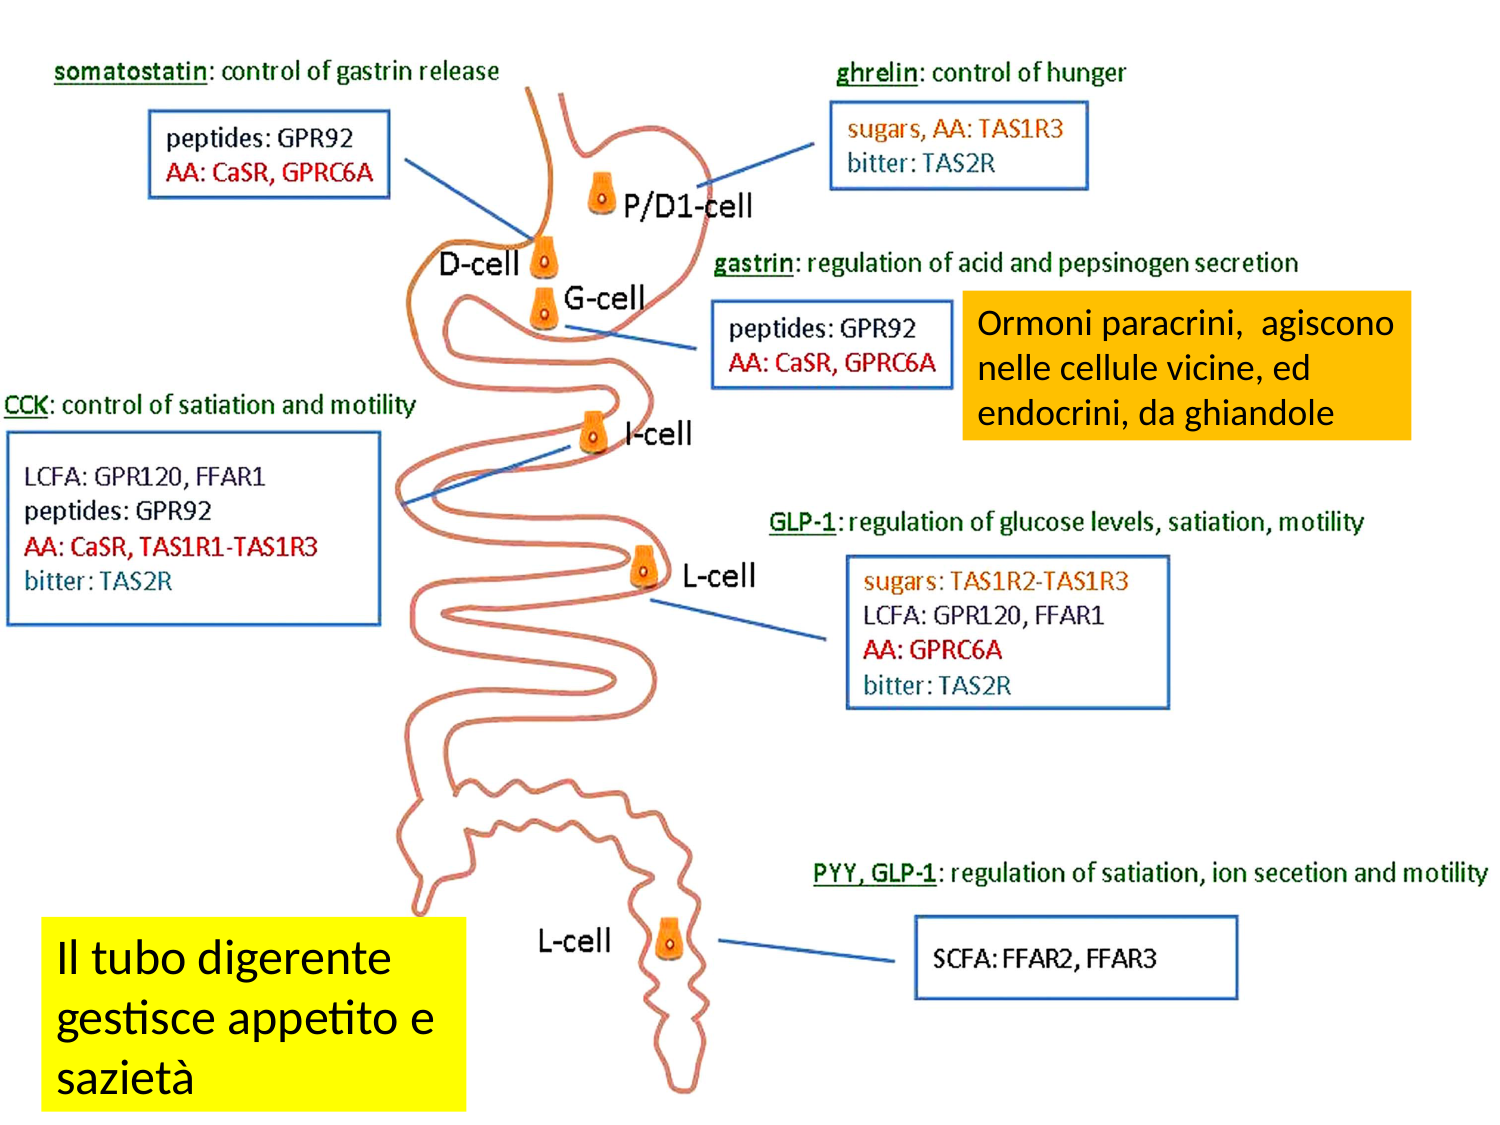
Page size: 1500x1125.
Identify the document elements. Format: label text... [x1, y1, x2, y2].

picture [0, 54, 1491, 1098]
text_box Il tubo digerente gestisce appetito e sazietà [41, 1106, 467, 1112]
